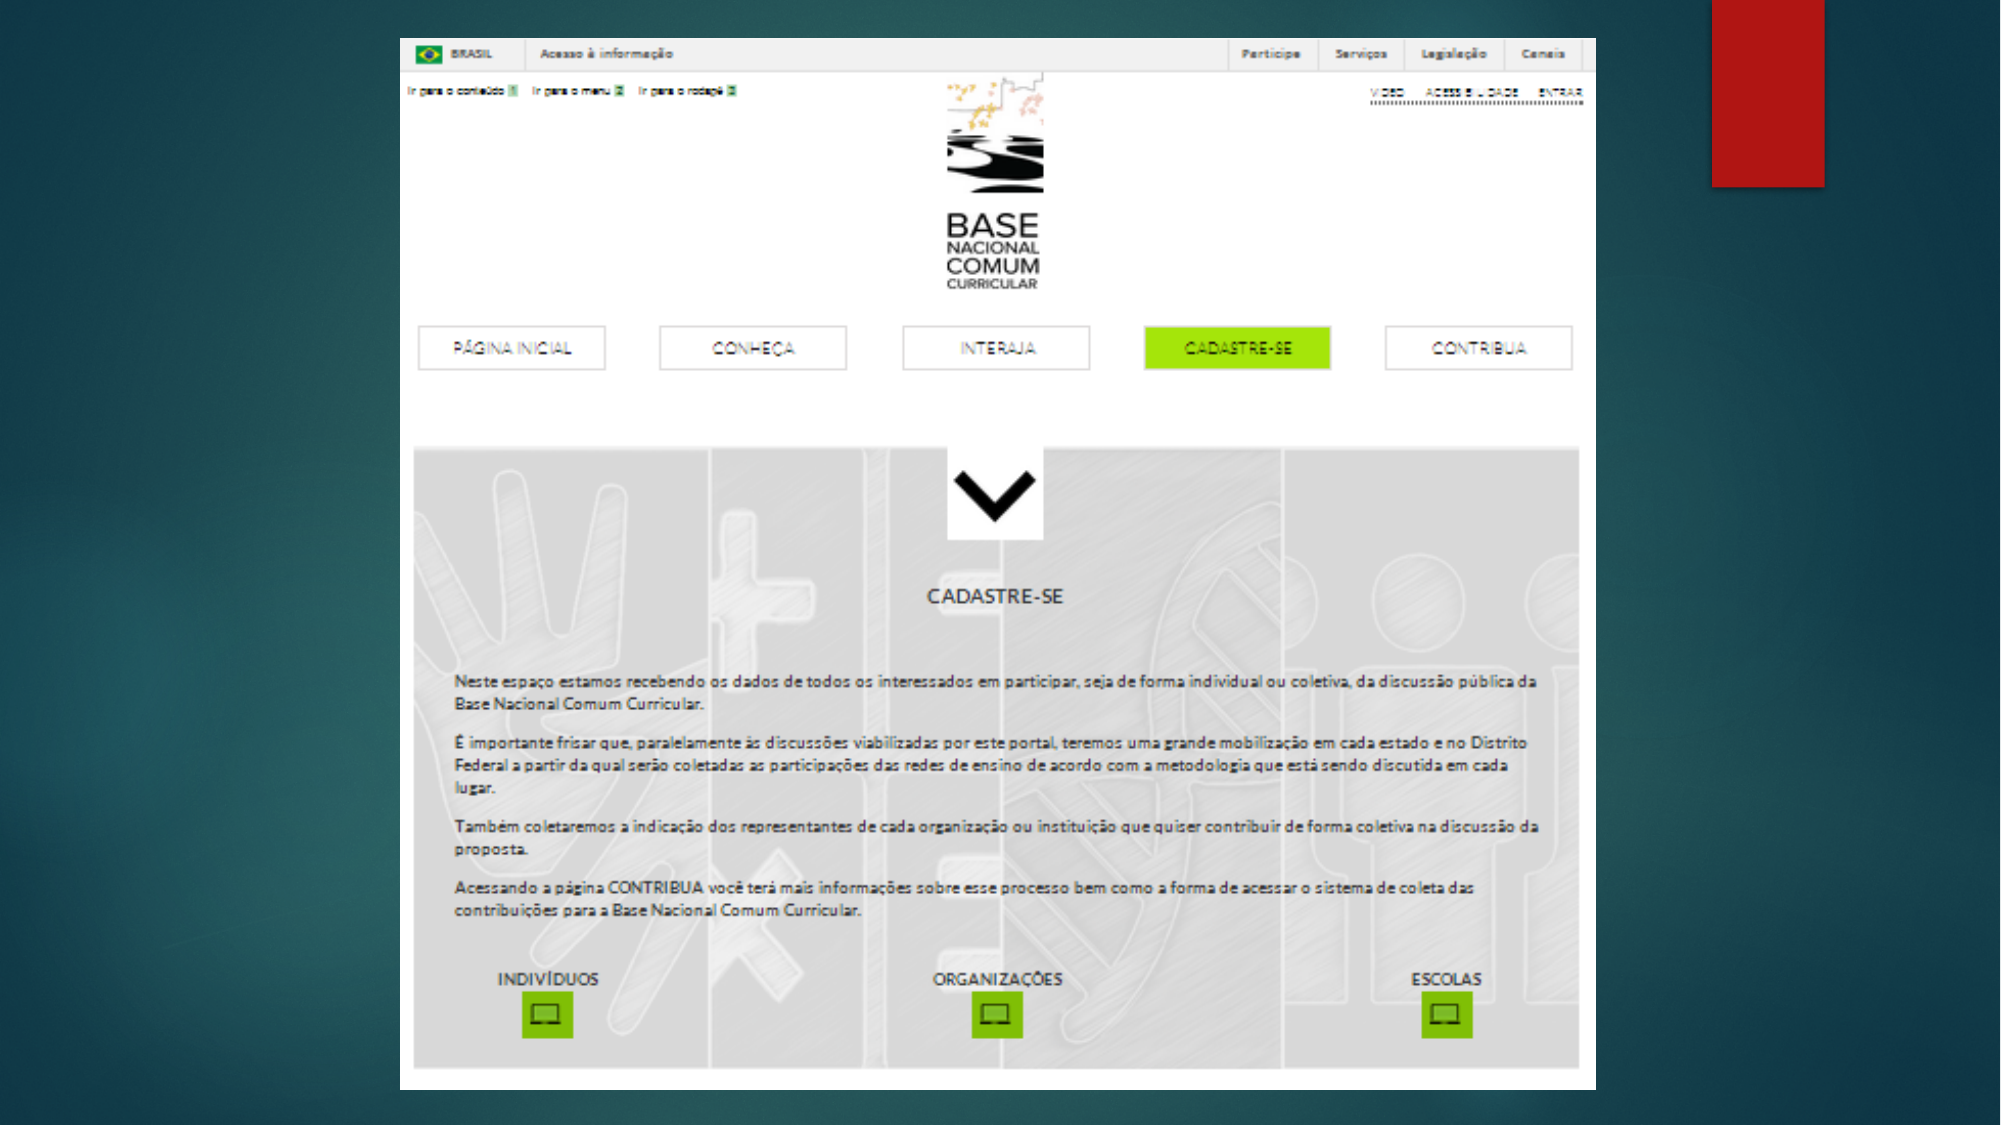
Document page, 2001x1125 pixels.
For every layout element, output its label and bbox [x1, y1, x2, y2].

picture [0, 0, 1596, 1125]
